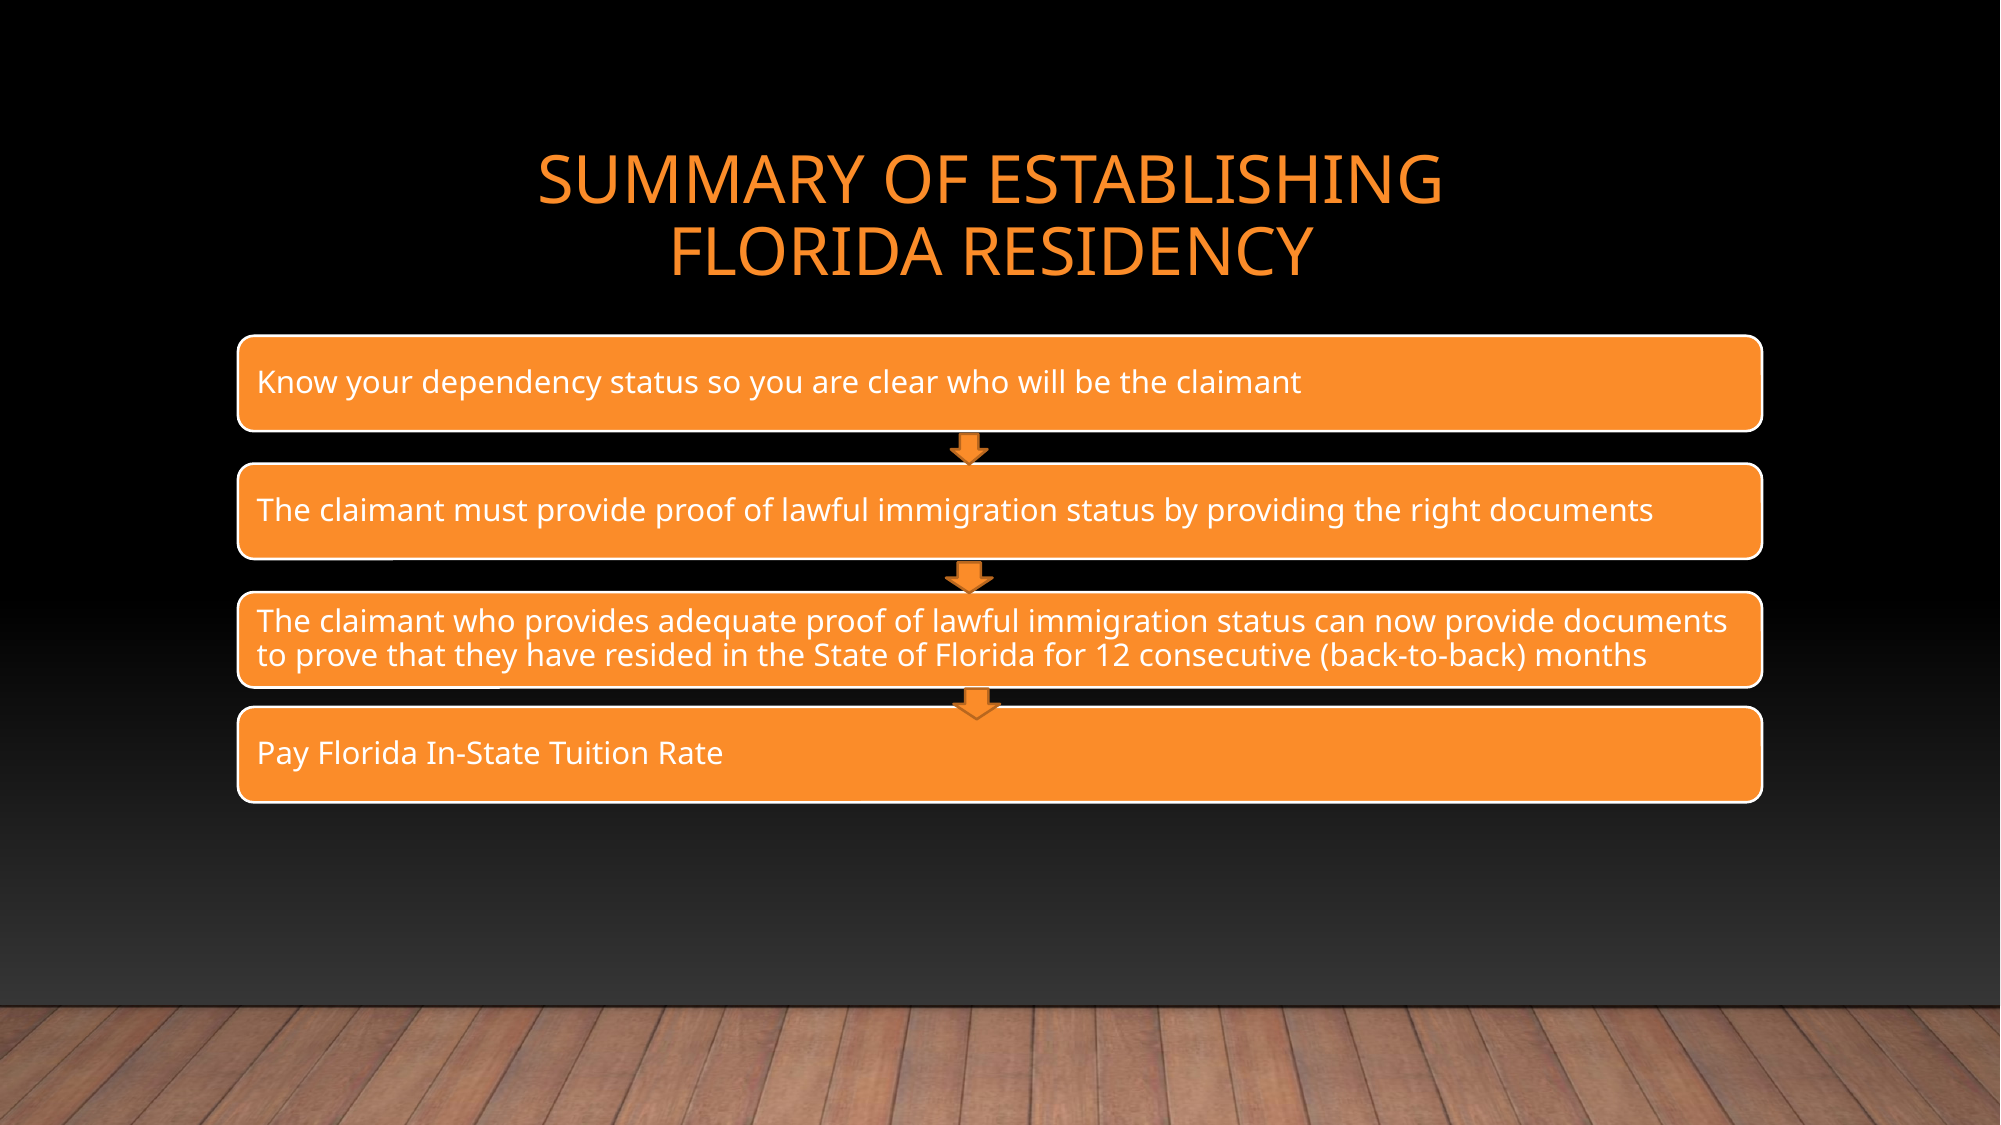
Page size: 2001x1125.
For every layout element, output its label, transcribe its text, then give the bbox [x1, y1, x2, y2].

picture [0, 1005, 2000, 1125]
title Summary of Establishing florida residency [238, 131, 1763, 279]
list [237, 279, 1763, 846]
